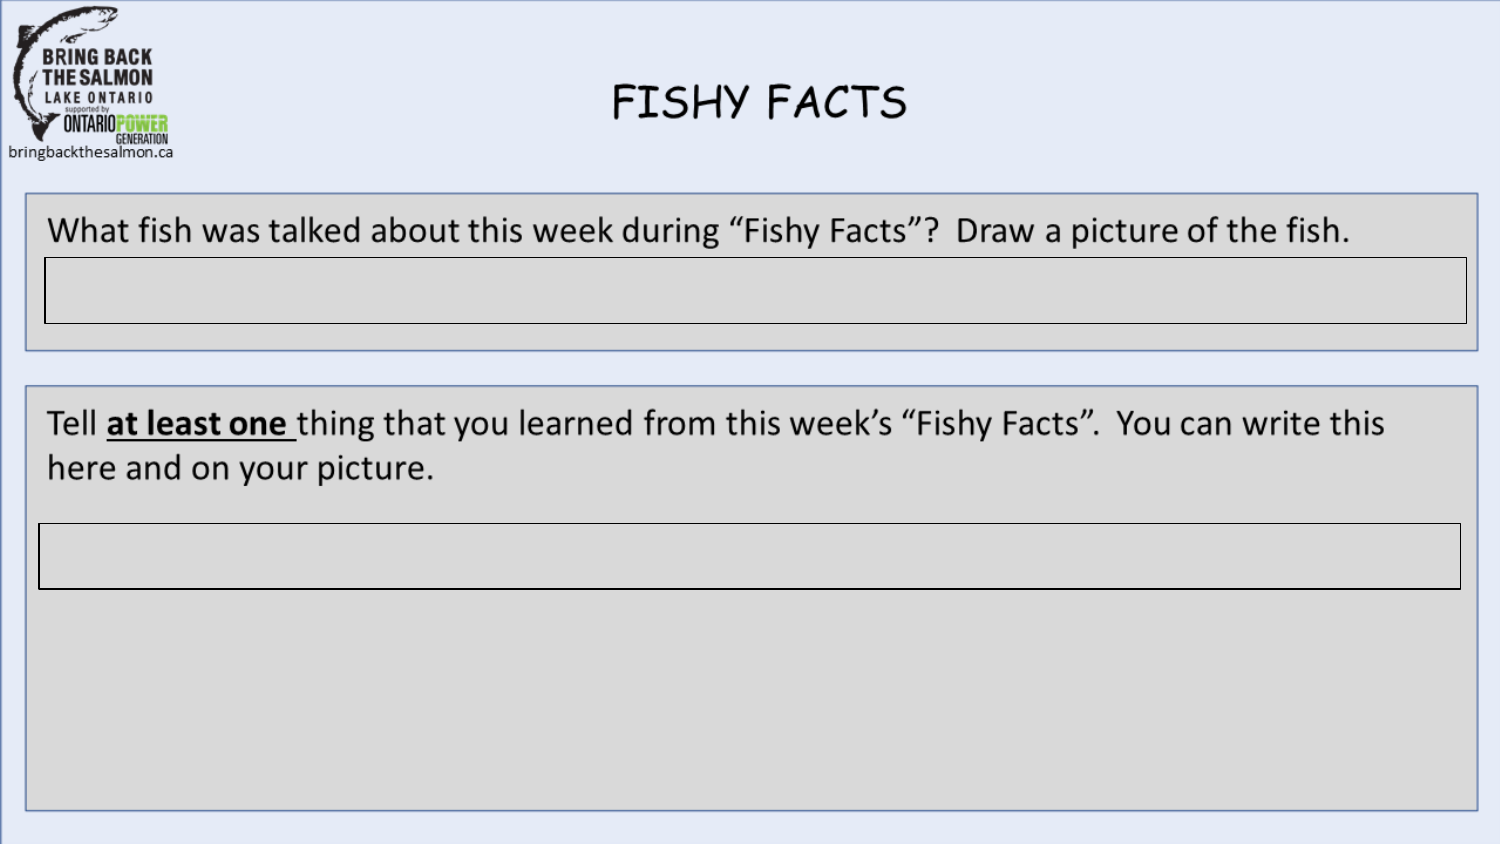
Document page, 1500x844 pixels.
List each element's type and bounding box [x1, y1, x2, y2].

text_box [44, 257, 1467, 324]
picture [0, 0, 1500, 844]
text_box [39, 523, 1461, 590]
